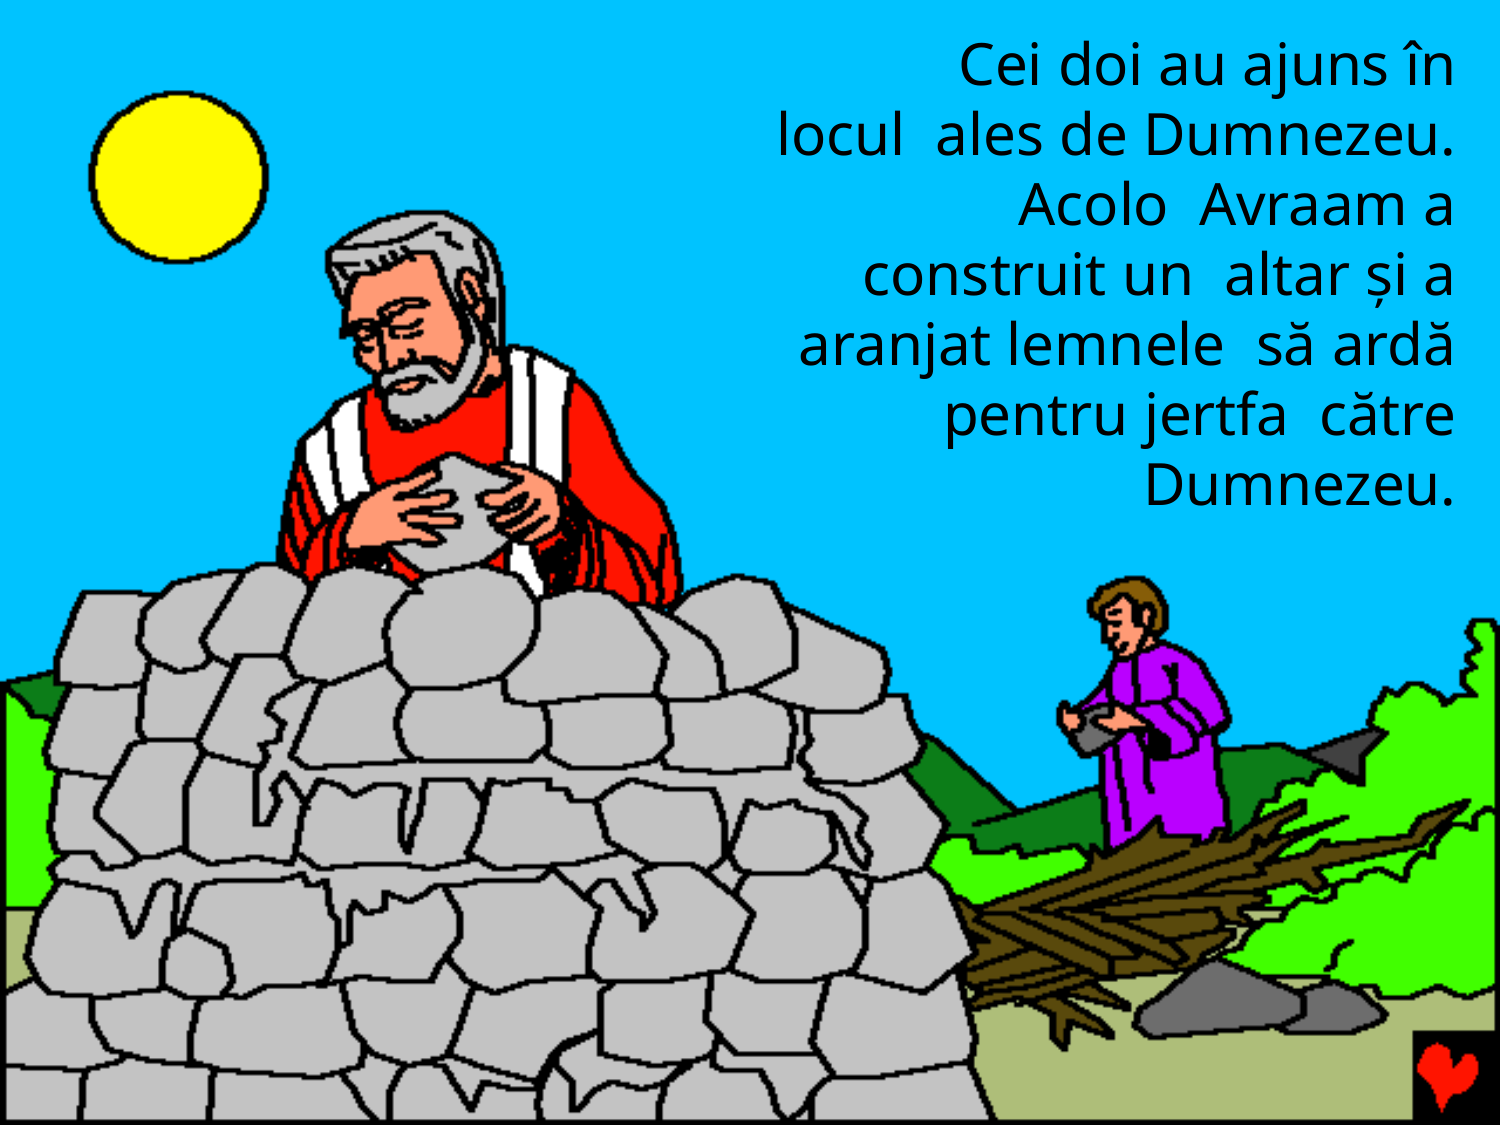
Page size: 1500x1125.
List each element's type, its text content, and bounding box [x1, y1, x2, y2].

text_box [0, 0, 1500, 1125]
text_box Cei doi au ajuns în locul ales de Dumnezeu. Acolo Avraam a construit un altar şi a aranjat lemnele să ardă pentru jertfa către Dumnezeu. [771, 27, 1457, 517]
